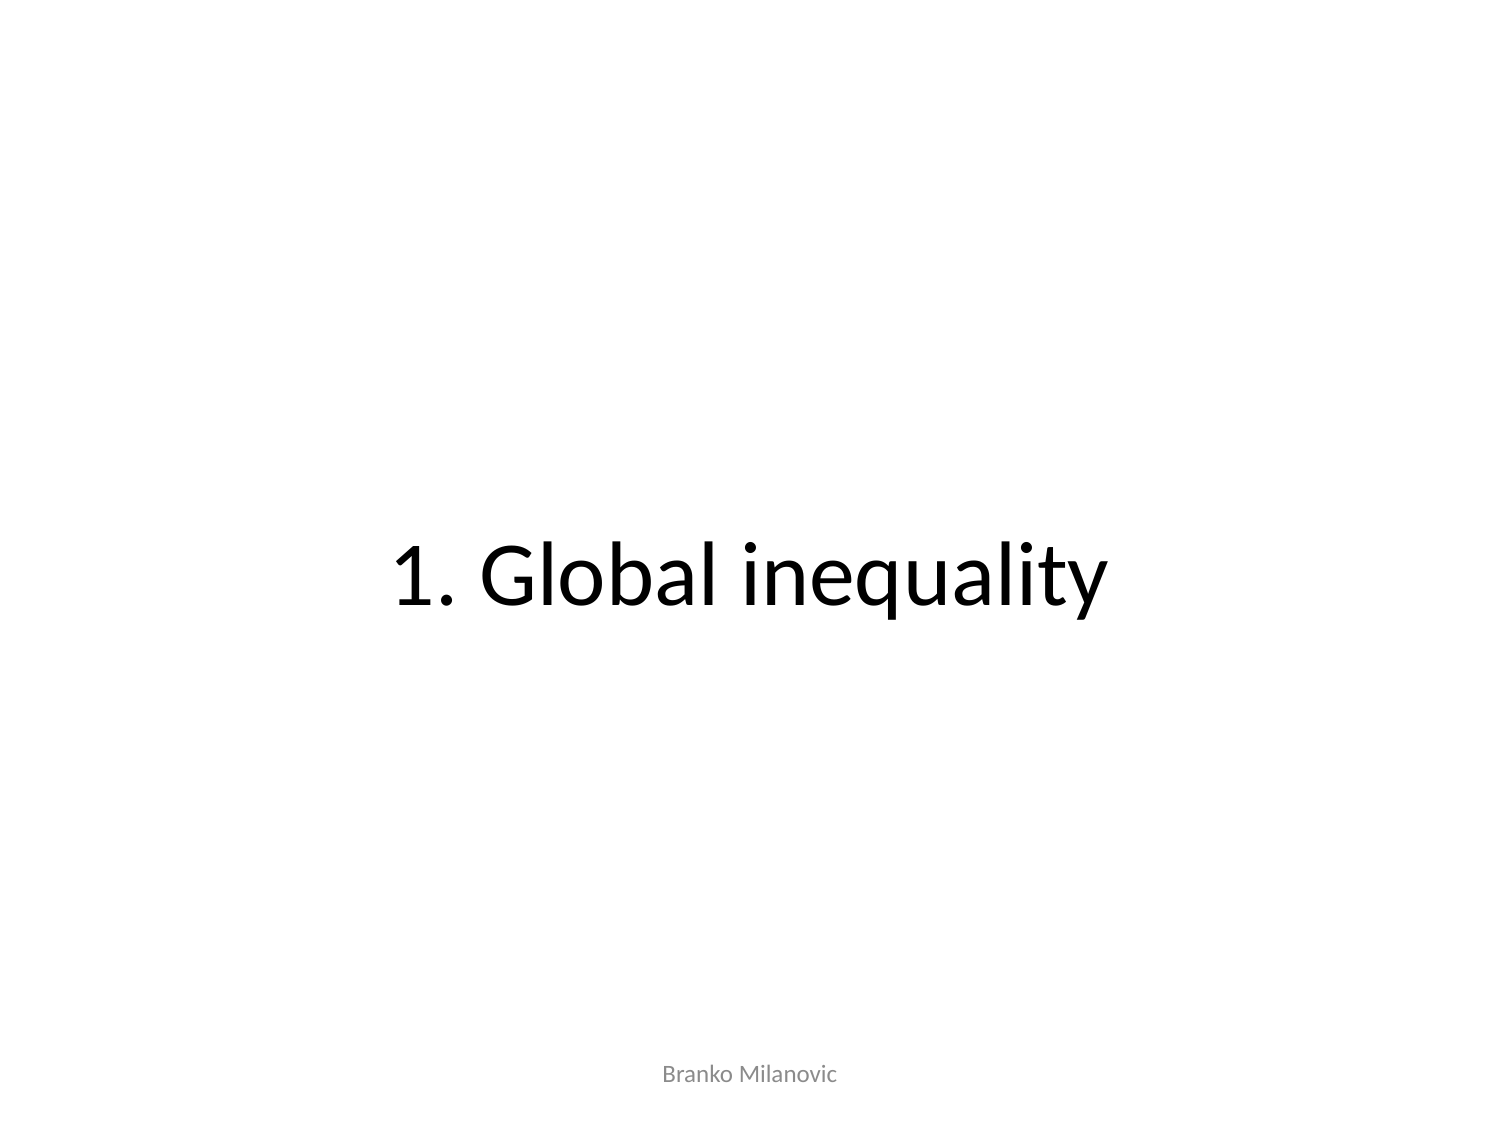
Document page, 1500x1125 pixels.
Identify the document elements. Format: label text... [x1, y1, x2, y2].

footer Branko Milanovic [512, 1042, 988, 1103]
title 1. Global inequality [62, 337, 1438, 800]
